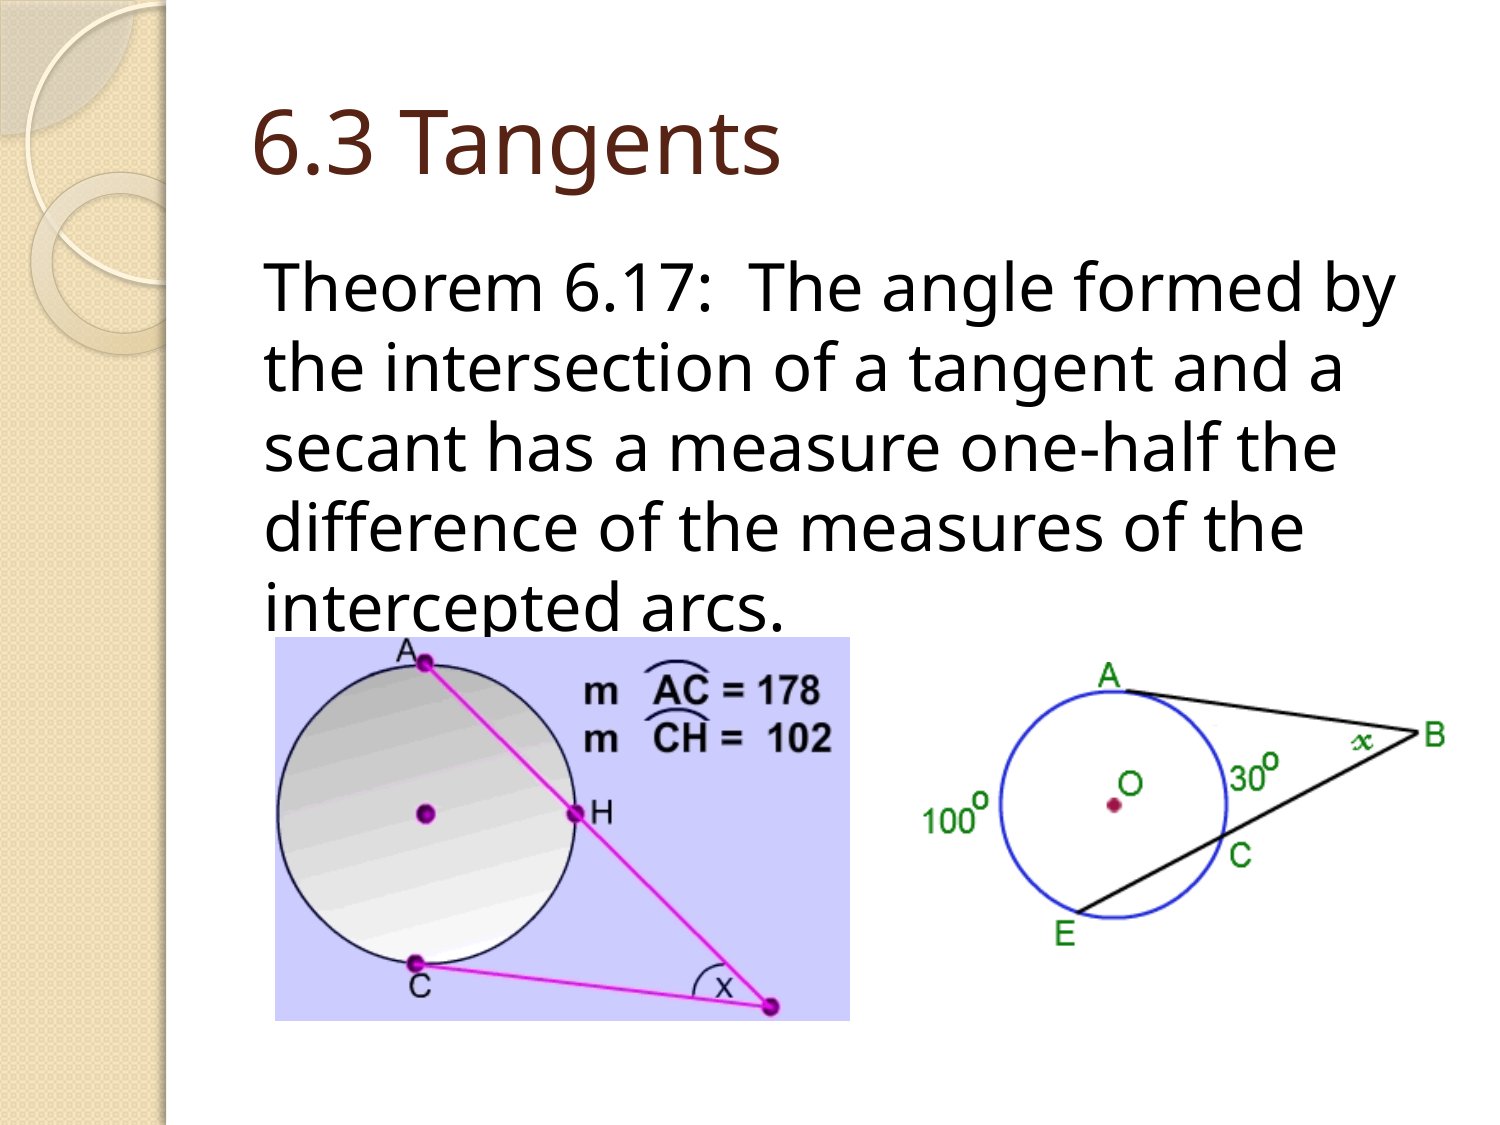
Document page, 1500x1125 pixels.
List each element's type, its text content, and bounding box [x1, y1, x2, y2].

title 6.3 Tangents [235, 45, 1466, 233]
list Theorem 6.17: The angle formed by the intersection of a tangent and a secant has a measure one-half the difference of the measures of the intercepted arcs. [235, 237, 1466, 600]
picture [274, 637, 851, 1021]
picture [912, 662, 1461, 963]
